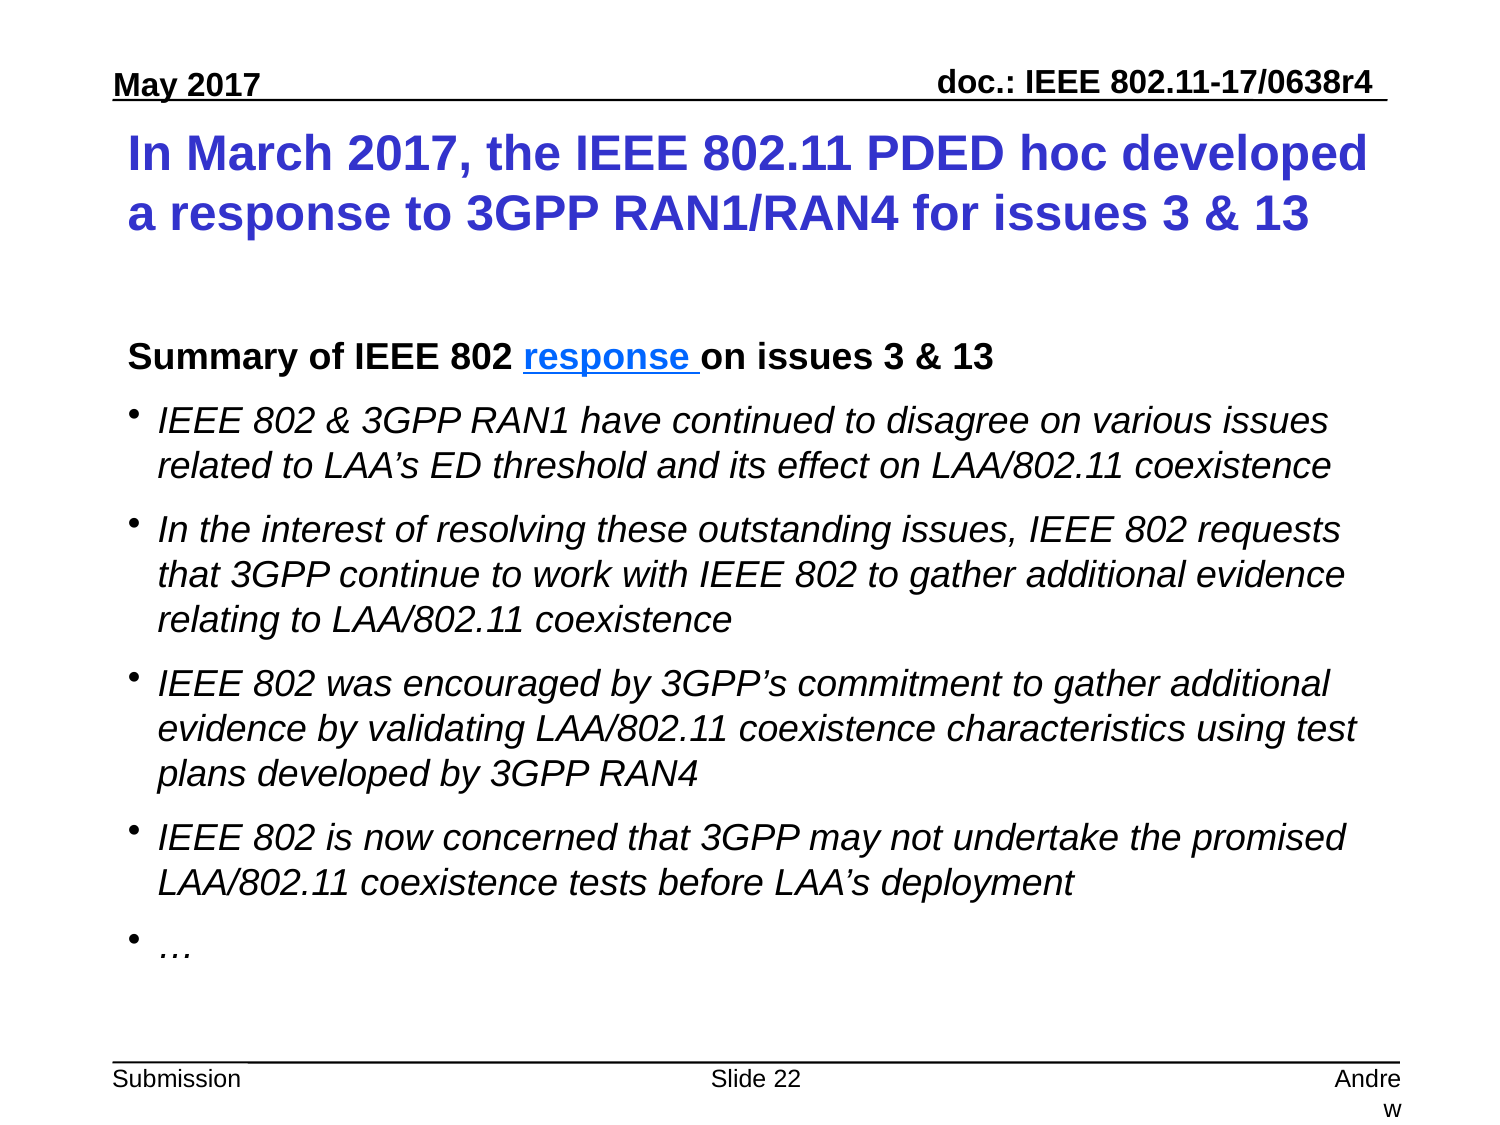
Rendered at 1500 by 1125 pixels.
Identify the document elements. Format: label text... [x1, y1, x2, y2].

footer Andrew Myles, Cisco [1320, 1061, 1402, 1093]
slide_number Slide 22 [709, 1061, 803, 1093]
list Summary of IEEE 802 response on issues 3 & 13 IEEE 802 & 3GPP RAN1 have continued to disagree on various issues related to LAA’s ED threshold and its effect on LAA/802.11 coexistence In the interest of resolving these outstanding issues, IEEE 802 requests that 3GPP continue to work with IEEE 802 to gather additional evidence relating to LAA/802.11 coexistence IEEE 802 was encouraged by 3GPP’s commitment to gather additional evidence by validating LAA/802.11 coexistence characteristics using test plans developed by 3GPP RAN4 IEEE 802 is now concerned that 3GPP may not undertake the promised LAA/802.11 coexistence tests before LAA’s deployment … [112, 324, 1388, 1000]
title In March 2017, the IEEE 802.11 PDED hoc developed a response to 3GPP RAN1/RAN4 for issues 3 & 13 [112, 112, 1388, 288]
